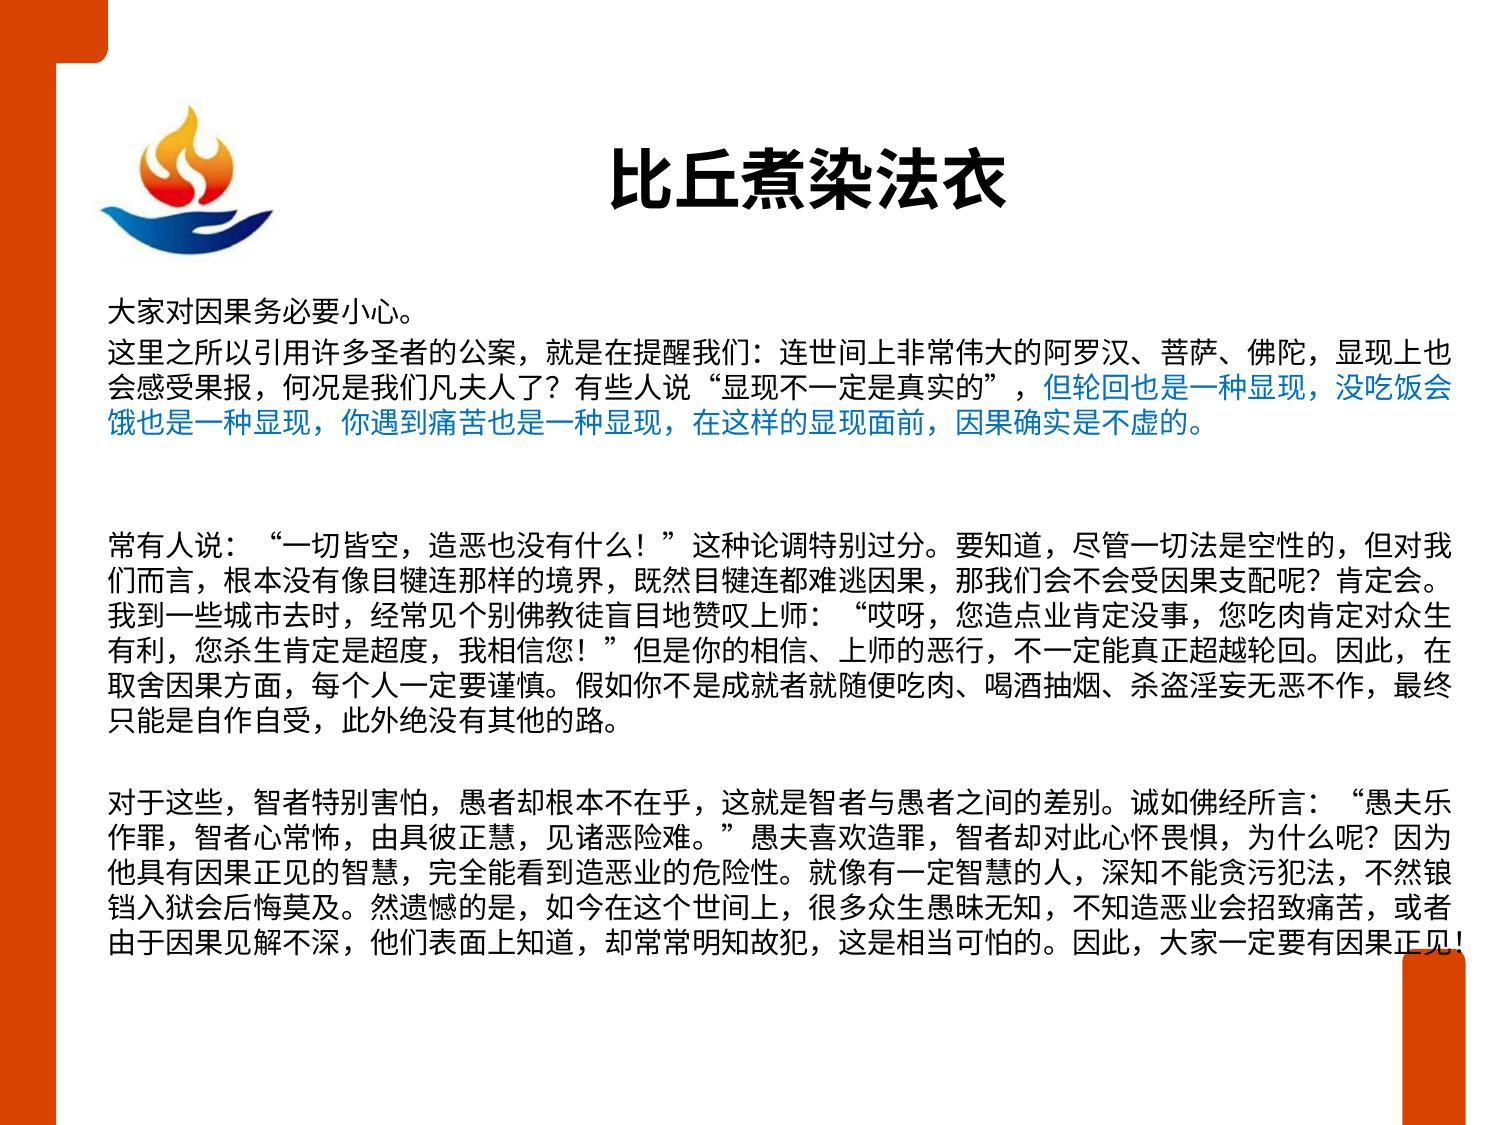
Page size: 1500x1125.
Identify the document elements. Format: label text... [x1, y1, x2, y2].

picture [93, 98, 281, 286]
text_box [0, 0, 57, 1125]
text_box [1401, 1027, 1467, 1125]
text_box 比丘煮染法衣 [281, 106, 1482, 294]
text_box 大家对因果务必要小心。 这里之所以引用许多圣者的公案，就是在提醒我们：连世间上非常伟大的阿罗汉、菩萨、佛陀，显现上也会感受果报，何况是我们凡夫人了？有些人说“显现不一定是真实的”，但轮回也是一种显现，没吃饭会饿也是一种显现，你遇到痛苦也是一种显现，在这样的显现面前，因果确实是不虚的。 常有人说：“一切皆空，造恶也没有什么！”这种论调特别过分。要知道，尽管一切法是空性的，但对我们而言，根本没有像目犍连那样的境界，既然目犍连都难逃因果，那我们会不会受因果支配呢？肯定会。我到一些城市去时，经常见个别佛教徒盲目地赞叹上师：“哎呀，您造点业肯定没事，您吃肉肯定对众生有利，您杀生肯定是超度，我相信您！”但是你的相信、上师的恶行，不一定能真正超越轮回。因此，在取舍因果方面，每个人一定要谨慎。假如你不是成就者就随便吃肉、喝酒抽烟、杀盗淫妄无恶不作，最终只能是自作自受，此外绝没有其他的路。 对于这些，智者特别害怕，愚者却根本不在乎，这就是智者与愚者之间的差别。诚如佛经所言：“愚夫乐作罪，智者心常怖，由具彼正慧，见诸恶险难。”愚夫喜欢造罪，智者却对此心怀畏惧，为什么呢？因为他具有因果正见的智慧，完全能看到造恶业的危险性。就像有一定智慧的人，深知不能贪污犯法，不然锒铛入狱会后悔莫及。然遗憾的是，如今在这个世间上，很多众生愚昧无知，不知造恶业会招致痛苦，或者由于因果见解不深，他们表面上知道，却常常明知故犯，这是相当可怕的。因此，大家一定要有因果正见！ [92, 285, 1470, 1027]
text_box [57, 0, 110, 65]
